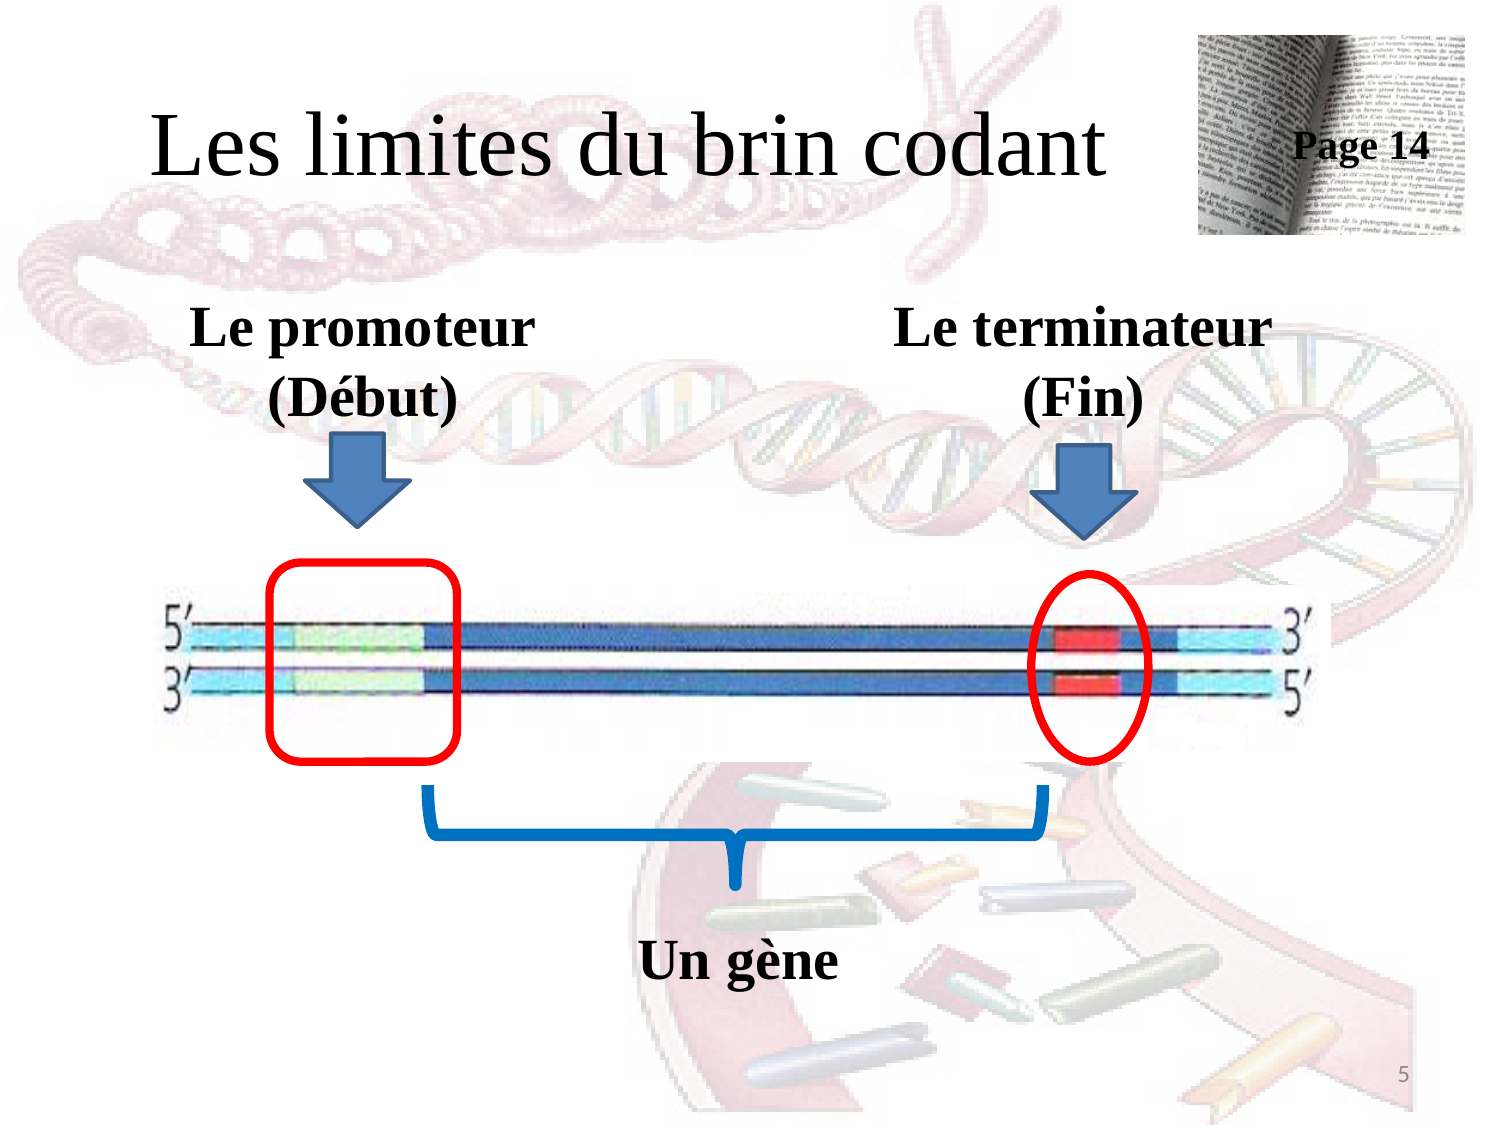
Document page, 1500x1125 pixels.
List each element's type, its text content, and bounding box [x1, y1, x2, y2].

text_box [1060, 572, 1120, 584]
text_box [302, 436, 413, 529]
title Les limites du brin codant [75, 45, 1184, 233]
text_box [426, 785, 1044, 886]
text_box [268, 560, 458, 584]
slide_number 5 [1074, 1042, 1425, 1103]
text_box Un gène [433, 914, 1043, 999]
text_box Le promoteur (Début) [164, 281, 563, 436]
text_box Le terminateur (Fin) [855, 281, 1313, 436]
picture [1198, 34, 1466, 235]
text_box [1029, 443, 1139, 541]
text_box Page 14 [1470, 110, 1477, 175]
picture [152, 585, 1331, 762]
